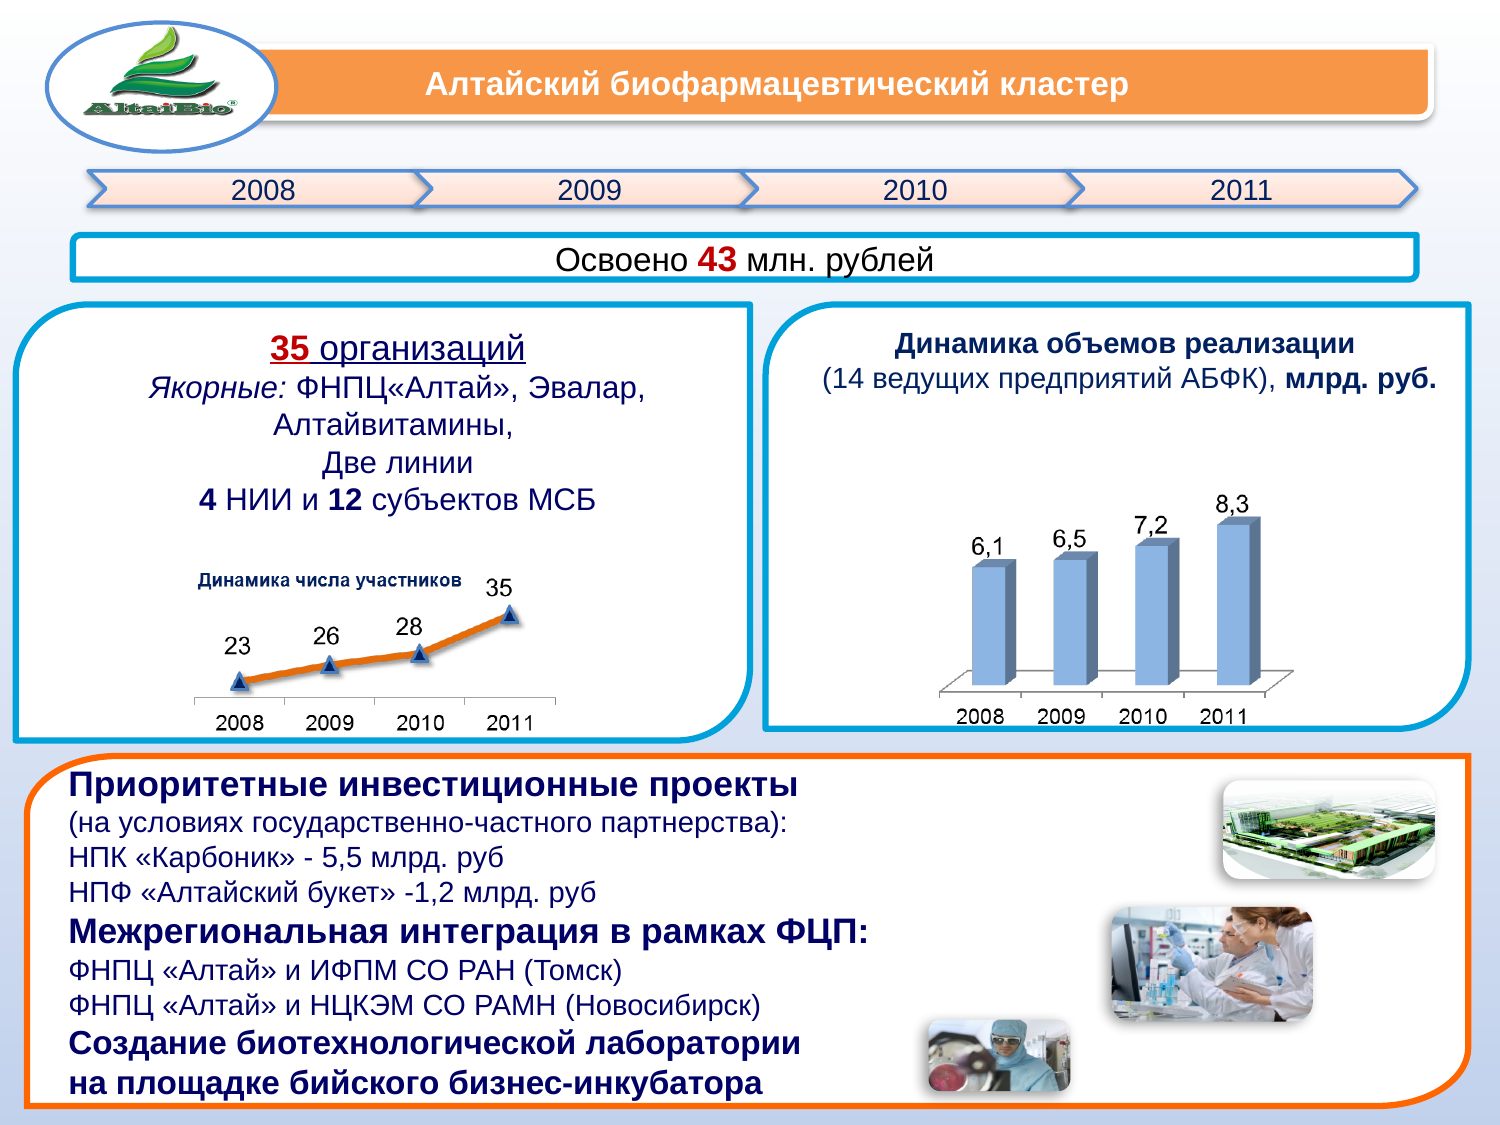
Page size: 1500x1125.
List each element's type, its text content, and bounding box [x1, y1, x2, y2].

text_box 2010 [739, 170, 1074, 208]
text_box Освоено 43 млн. рублей [70, 232, 1419, 282]
text_box Алтайский биофармацевтический кластер [283, 43, 1435, 121]
picture [40, 1, 279, 140]
text_box [118, 149, 205, 154]
picture [1223, 780, 1436, 880]
text_box Приоритетные инвестиционные проекты (на условиях государственно-частного партнерства): НПК «Карбоник» - 5,5 млрд. руб НПФ «Алтайский букет» -1,2 млрд. руб Межрегиональная интеграция в рамках ФЦП: ФНПЦ «Алтай» и ИФПМ СО РАН (Томск) ФНПЦ «Алтай» и НЦКЭМ СО РАМН (Новосибирск) Создание биотехнологической лаборатории на площадке бийского бизнес-инкубатора [27, 755, 1469, 1106]
picture [1111, 906, 1314, 1022]
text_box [170, 526, 579, 752]
text_box 2011 [1065, 170, 1418, 208]
text_box 2009 [413, 170, 748, 208]
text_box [906, 449, 1327, 748]
picture [928, 1019, 1071, 1092]
text_box 2008 [87, 170, 423, 208]
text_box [765, 304, 1469, 730]
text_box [15, 304, 751, 741]
